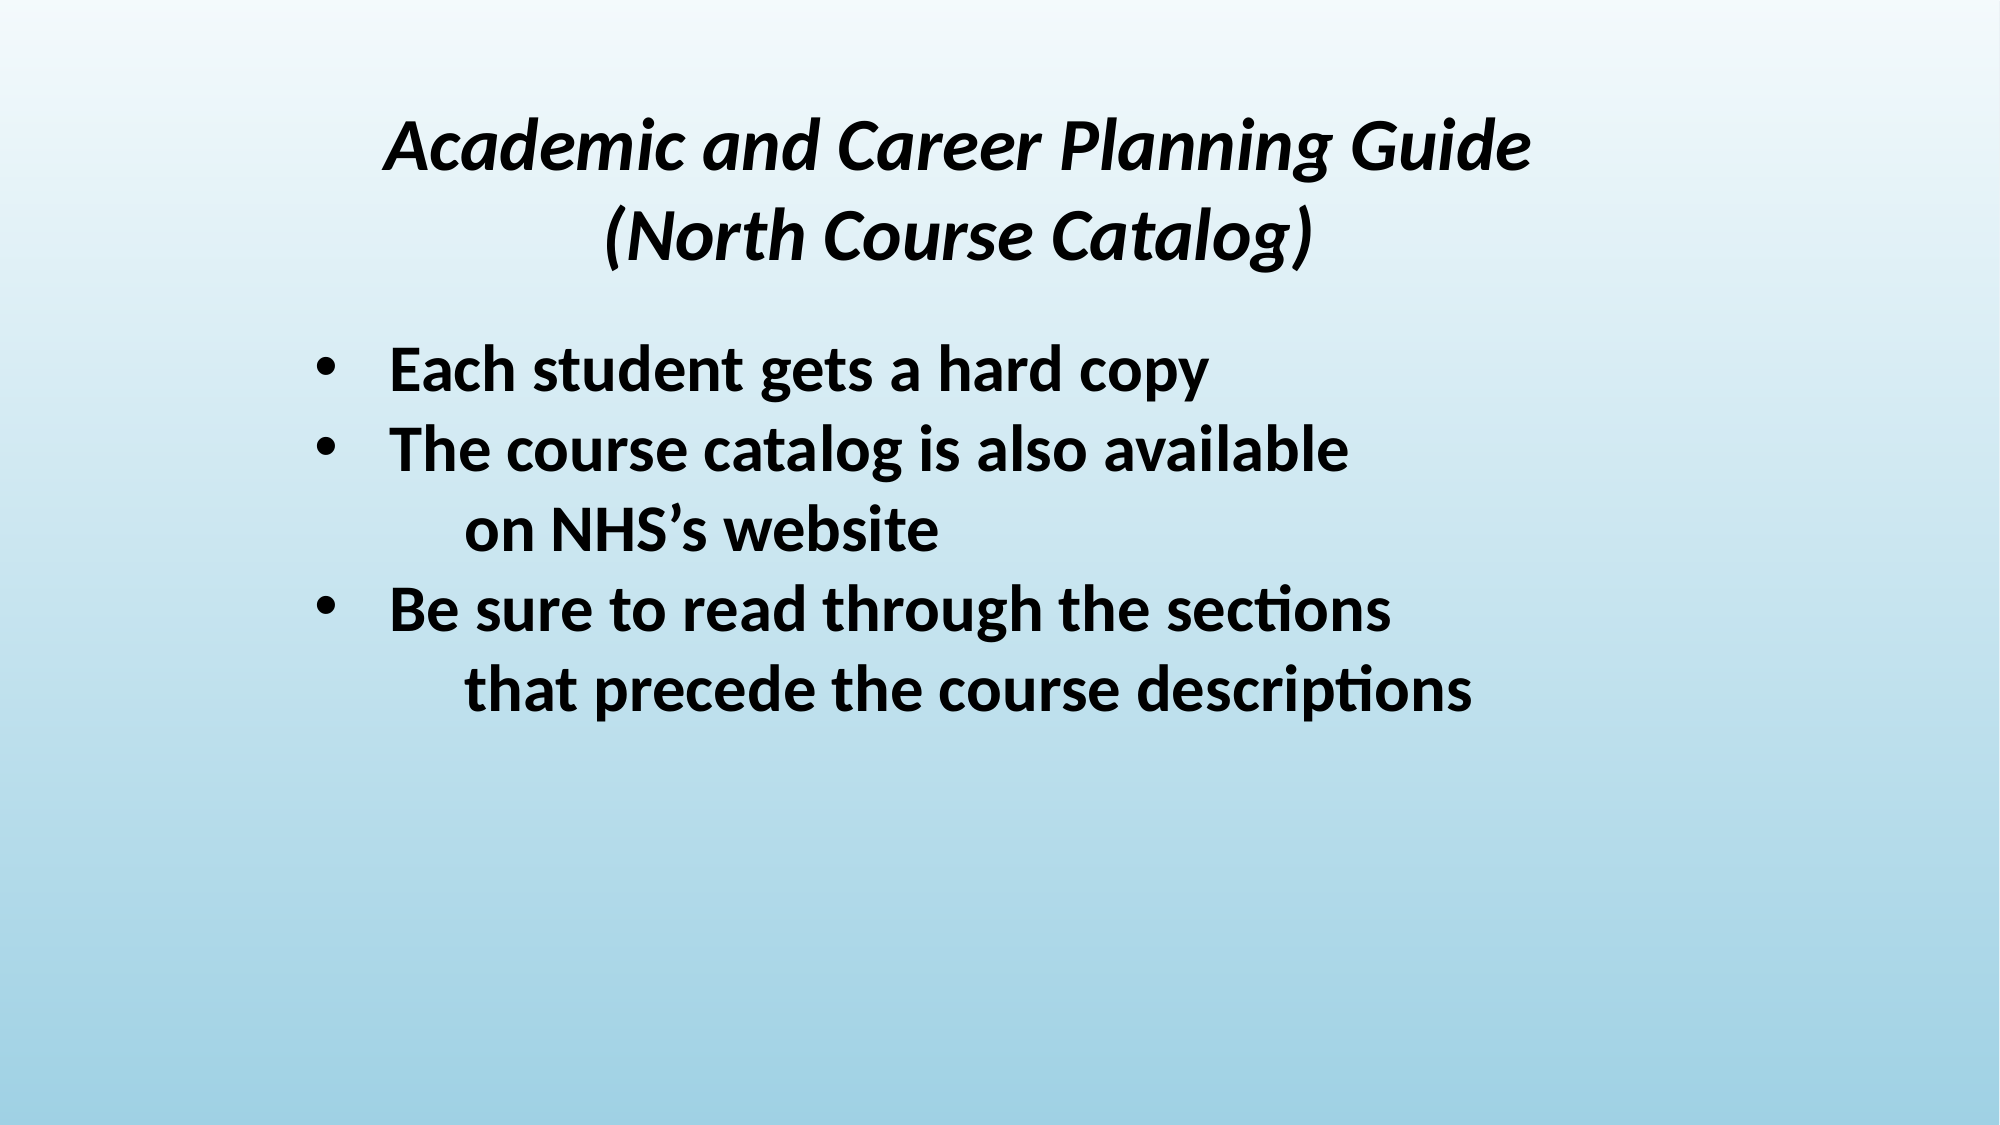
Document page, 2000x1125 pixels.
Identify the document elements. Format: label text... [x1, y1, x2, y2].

text_box Academic and Career Planning Guide (North Course Catalog) Each student gets a hard copy The course catalog is also available on NHS’s website Be sure to read through the sections that precede the course descriptions [299, 87, 1619, 813]
